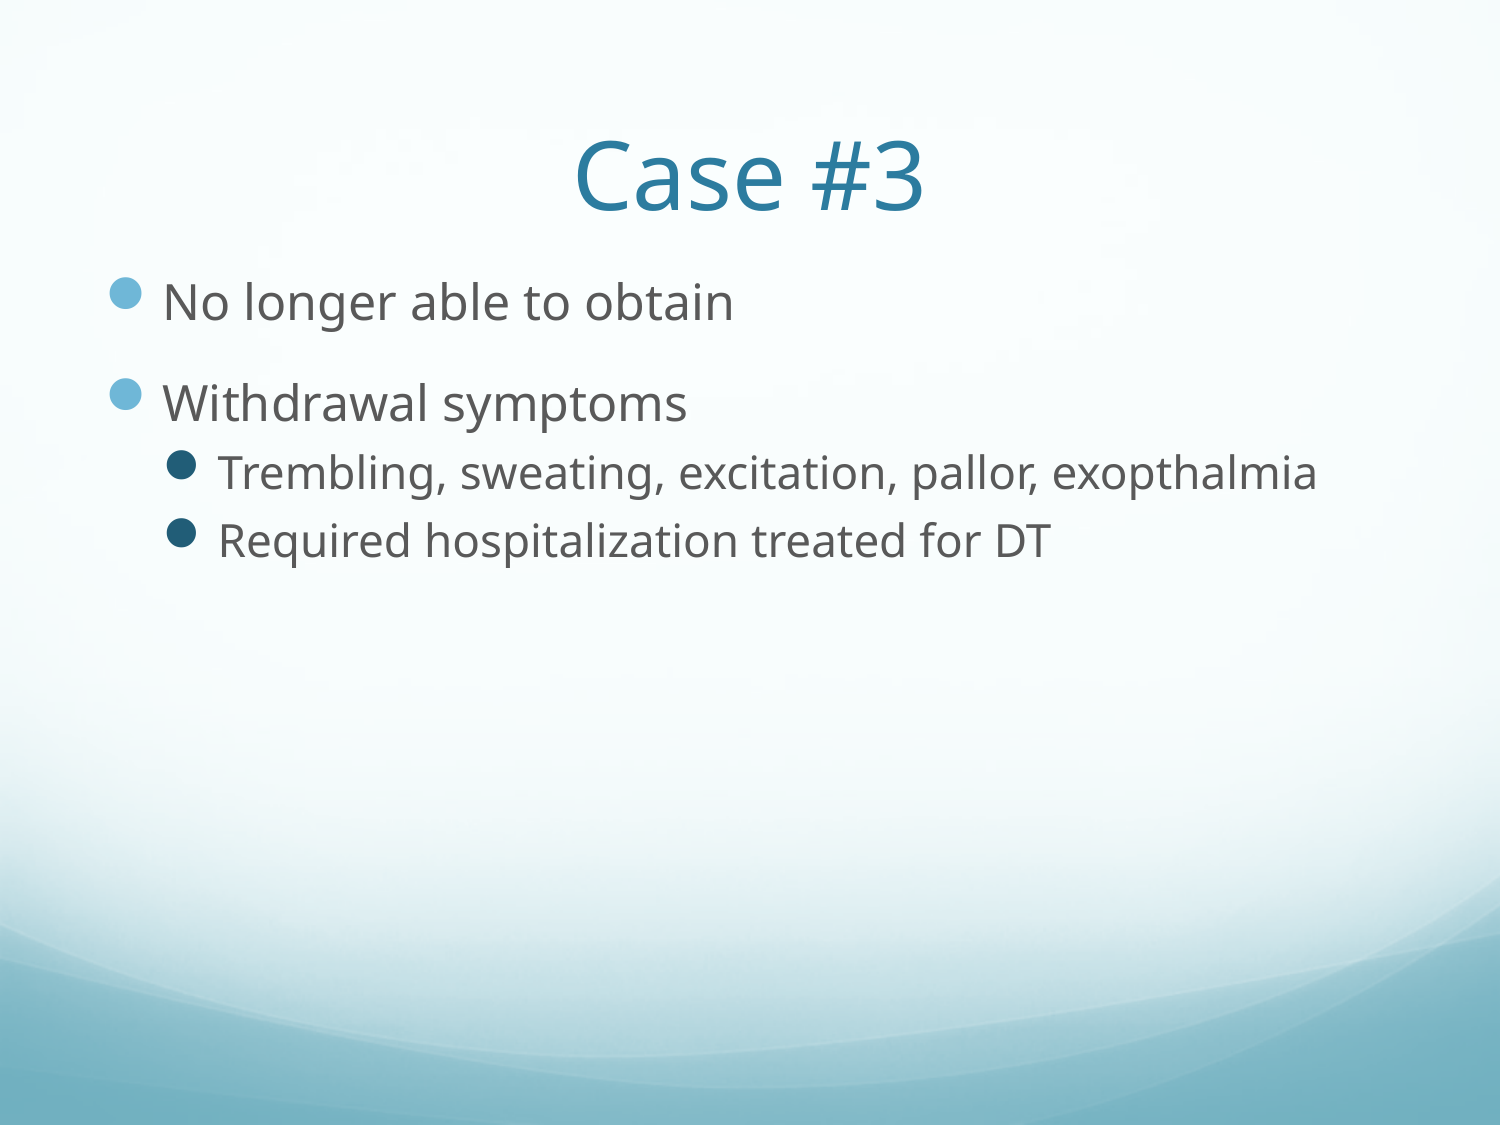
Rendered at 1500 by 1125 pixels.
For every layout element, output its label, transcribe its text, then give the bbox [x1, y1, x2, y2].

title Case #3 [90, 17, 1410, 237]
list No longer able to obtain Withdrawal symptoms Trembling, sweating, excitation, pallor, exopthalmia Required hospitalization treated for DT [90, 262, 1410, 975]
